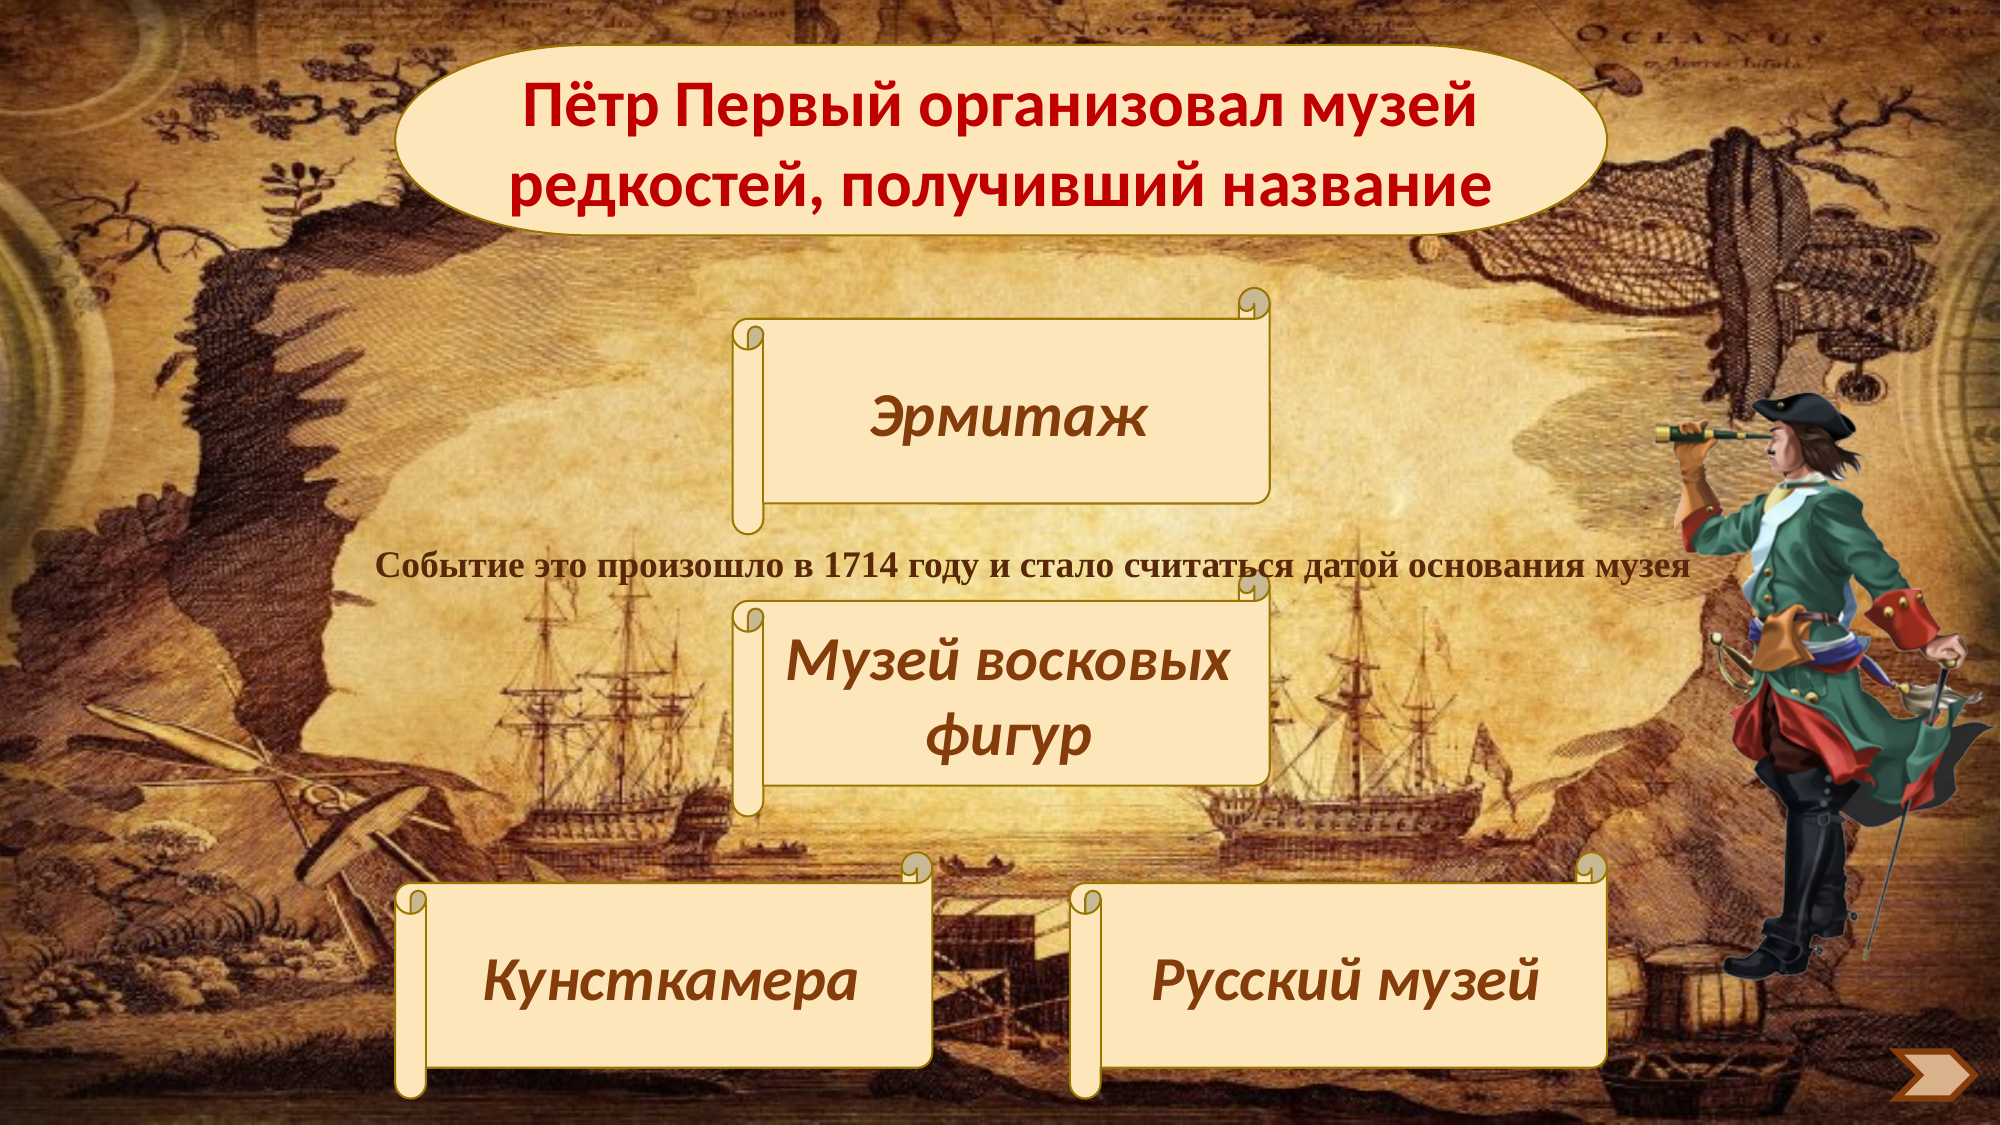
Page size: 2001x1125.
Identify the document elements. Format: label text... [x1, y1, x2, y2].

text_box [1893, 1050, 1977, 1100]
picture [0, 0, 2001, 1125]
text_box Музей восковых фигур [731, 593, 1271, 818]
text_box Событие это произошло в 1714 году и стало считаться датой основания музея [329, 532, 1631, 593]
text_box Пётр Первый организовал музей редкостей, получивший название [394, 43, 1609, 237]
text_box Кунсткамера [394, 851, 934, 1100]
text_box Эрмитаж [731, 286, 1271, 532]
text_box Русский музей [1068, 851, 1609, 1100]
